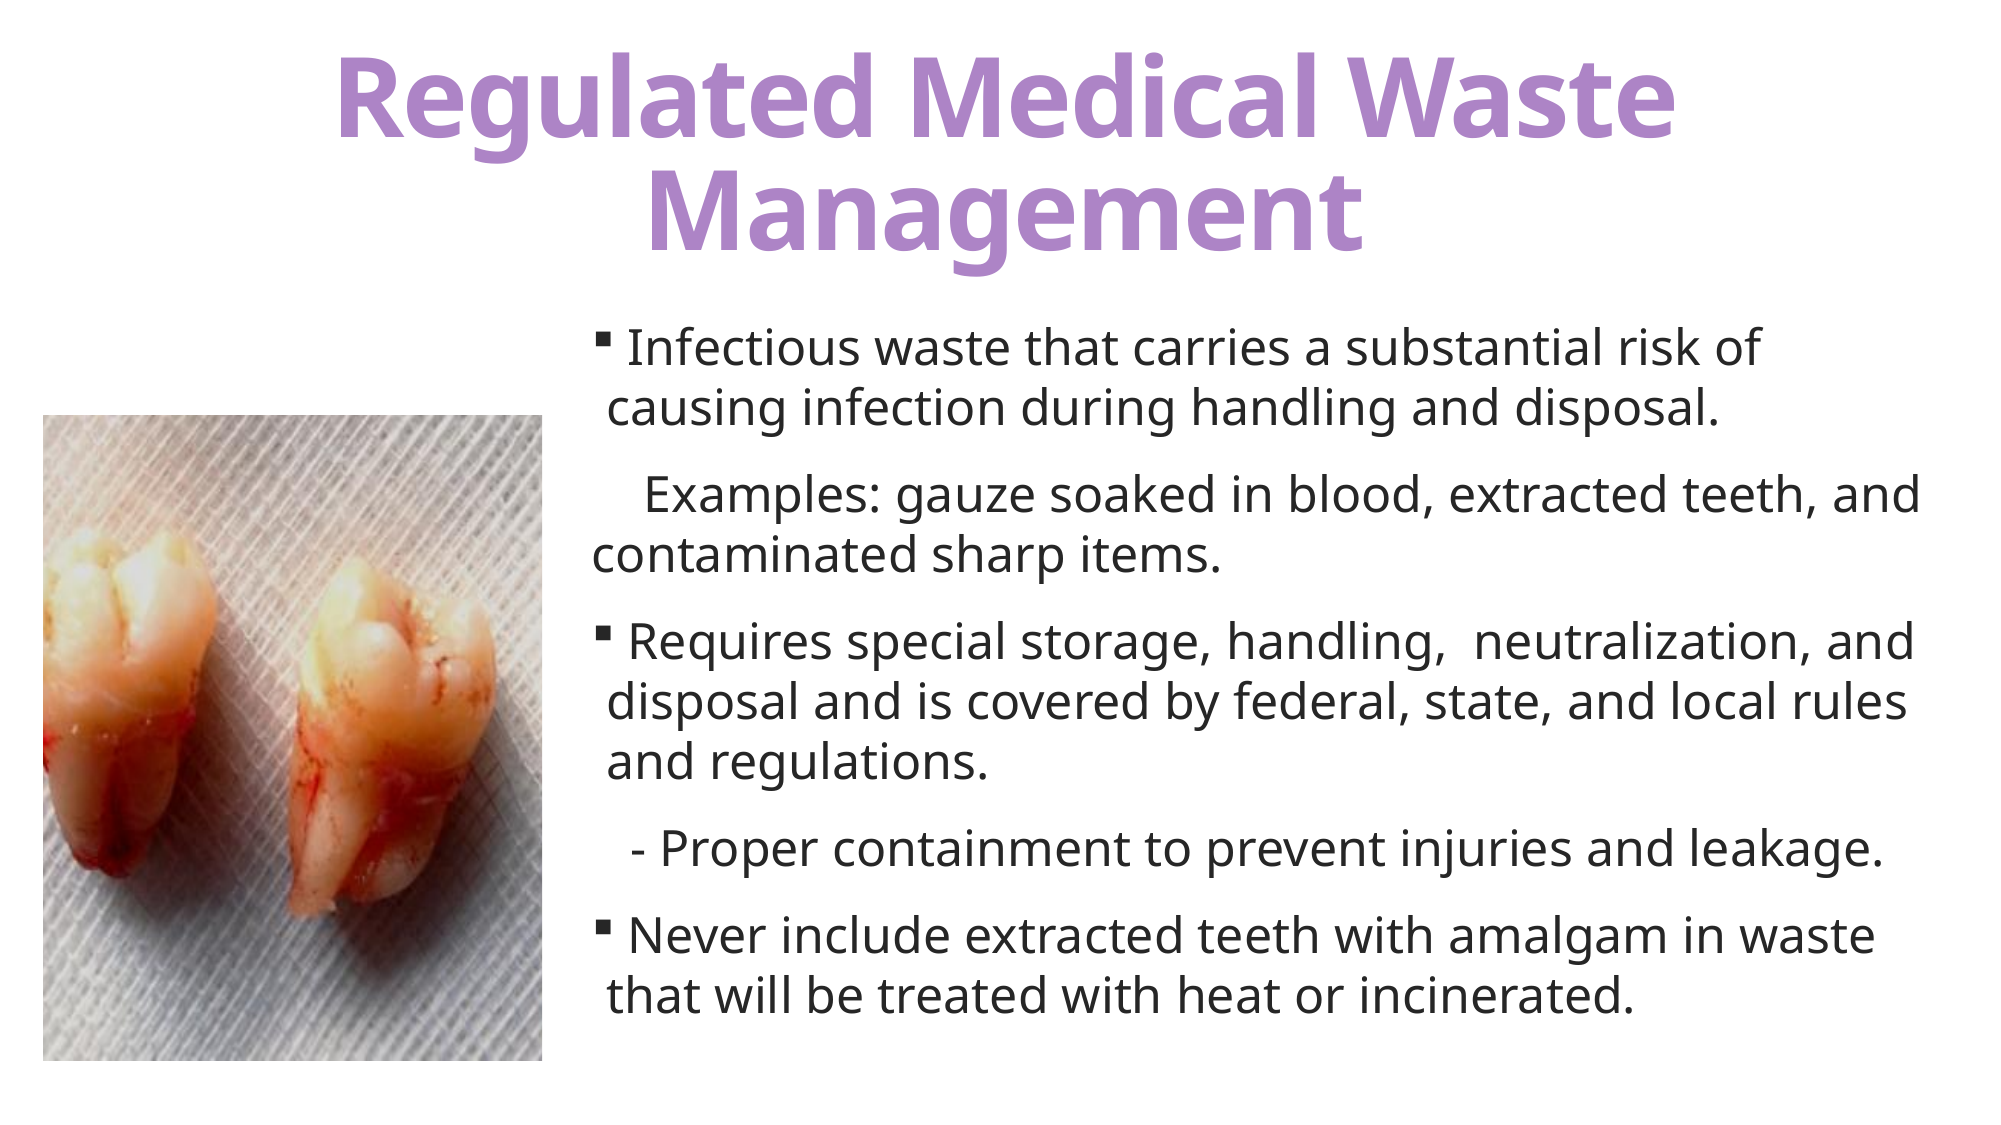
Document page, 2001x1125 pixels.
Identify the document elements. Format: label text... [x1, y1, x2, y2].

title Regulated Medical Waste Management [71, 38, 1938, 283]
list Infectious waste that carries a substantial risk of causing infection during handling and disposal. Examples: gauze soaked in blood, extracted teeth, and contaminated sharp items. Requires special storage, handling, neutralization, and disposal and is covered by federal, state, and local rules and regulations. - Proper containment to prevent injuries and leakage. Never include extracted teeth with amalgam in waste that will be treated with heat or incinerated. [576, 307, 1957, 1125]
picture [42, 415, 543, 1061]
